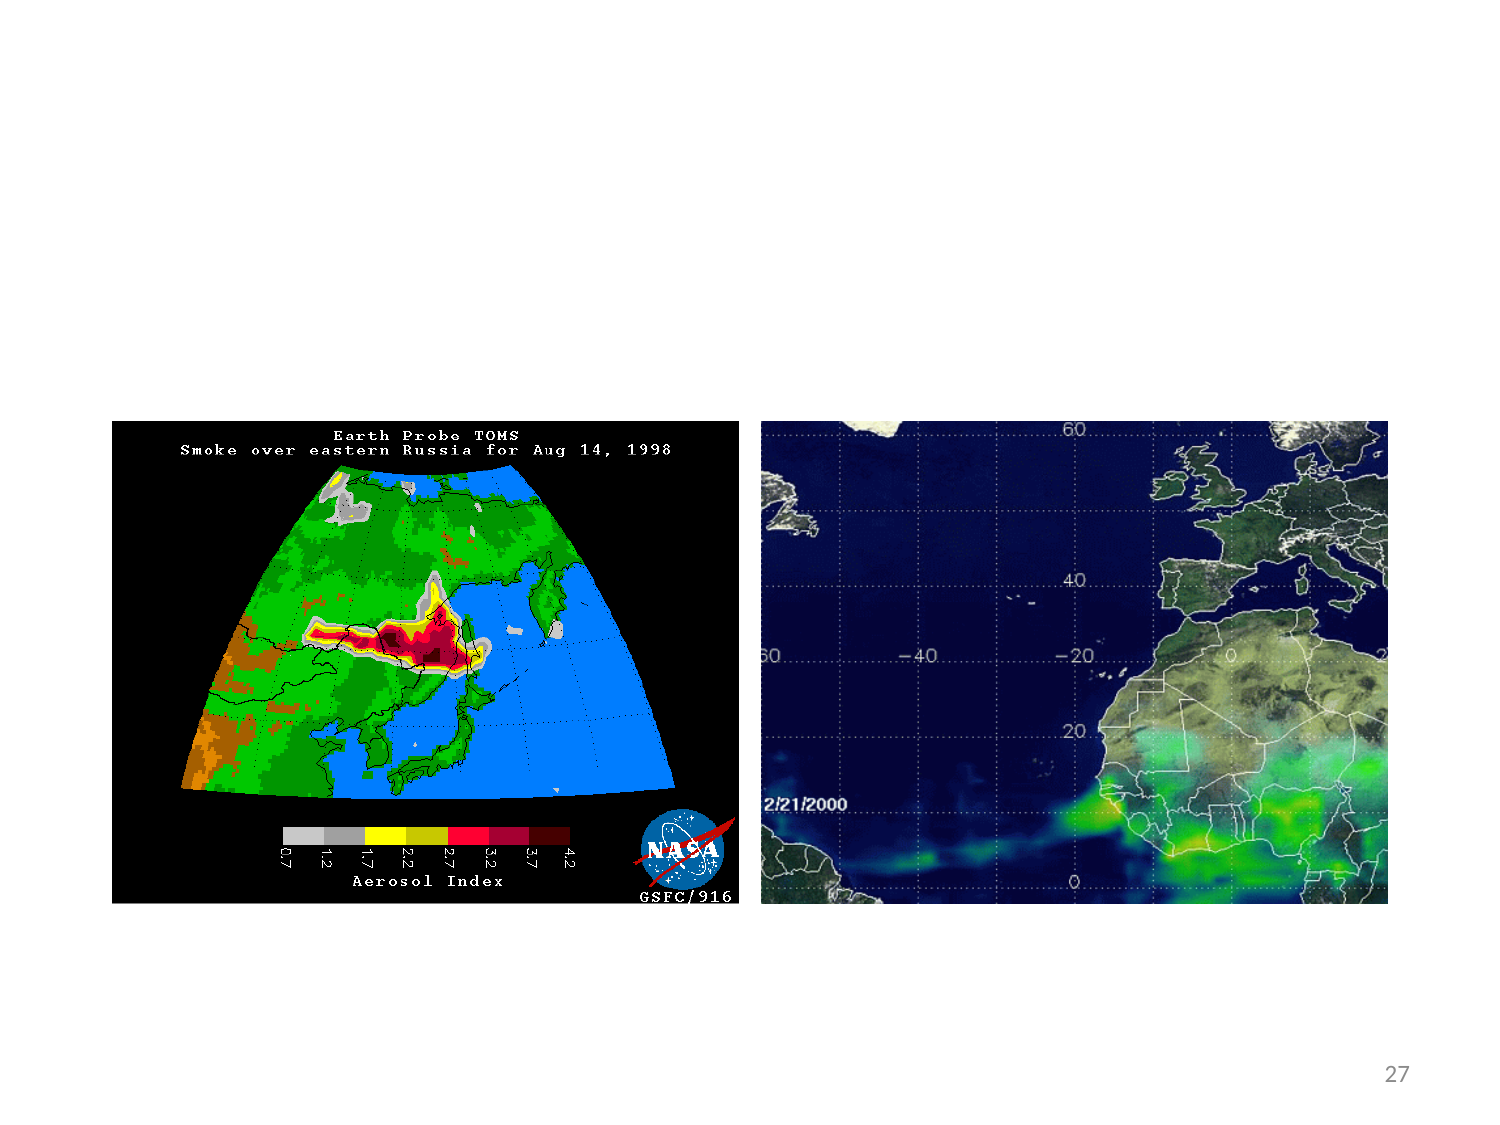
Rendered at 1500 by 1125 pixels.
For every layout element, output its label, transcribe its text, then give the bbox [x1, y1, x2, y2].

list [761, 421, 1388, 904]
slide_number 27 [1074, 1042, 1425, 1103]
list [112, 421, 739, 904]
